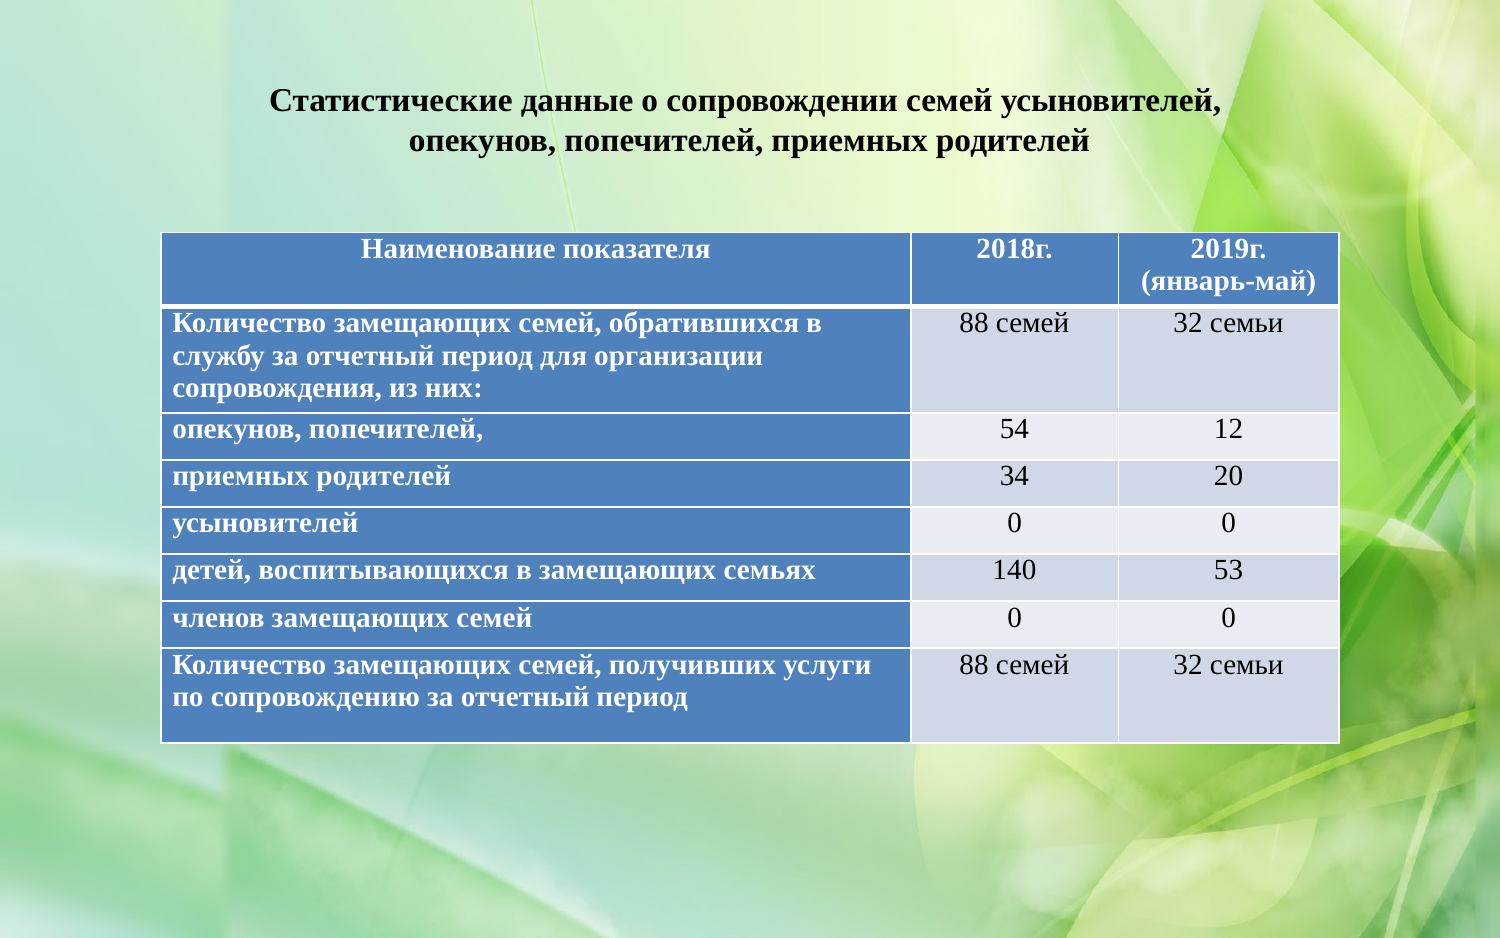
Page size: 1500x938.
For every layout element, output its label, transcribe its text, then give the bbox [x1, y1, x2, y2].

table_cell 140 [912, 555, 1118, 600]
table_cell 88 семей [912, 649, 1118, 742]
table_cell Количество замещающих семей, получивших услуги по сопровождению за отчетный период [162, 649, 910, 742]
table_cell опекунов, попечителей, [162, 414, 910, 459]
table_cell усыновителей [162, 508, 910, 553]
table_cell детей, воспитывающихся в замещающих семьях [162, 555, 910, 600]
table_cell 0 [1119, 508, 1338, 553]
table_cell 0 [1119, 602, 1338, 647]
table_cell 0 [912, 602, 1118, 647]
table_cell Количество замещающих семей, обратившихся в службу за отчетный период для организации сопровождения, из них: [162, 309, 910, 412]
title Статистические данные о сопровождении семей усыновителей, опекунов, попечителей, приемных родителей [75, 67, 1425, 209]
picture [0, 0, 1500, 938]
table_cell приемных родителей [162, 461, 910, 506]
table_cell 34 [912, 461, 1118, 506]
table_cell 54 [912, 414, 1118, 459]
table_cell членов замещающих семей [162, 602, 910, 647]
table_header 2018г. [912, 233, 1118, 304]
table_cell 12 [1119, 414, 1338, 459]
table_header Наименование показателя [162, 233, 910, 304]
table_cell 88 семей [912, 309, 1118, 412]
table_cell 53 [1119, 555, 1338, 600]
table_header 2019г. (январь-май) [1119, 233, 1338, 304]
table_cell 20 [1119, 461, 1338, 506]
table_cell 32 семьи [1119, 309, 1338, 412]
table_cell 0 [912, 508, 1118, 553]
table_cell 32 семьи [1119, 649, 1338, 742]
